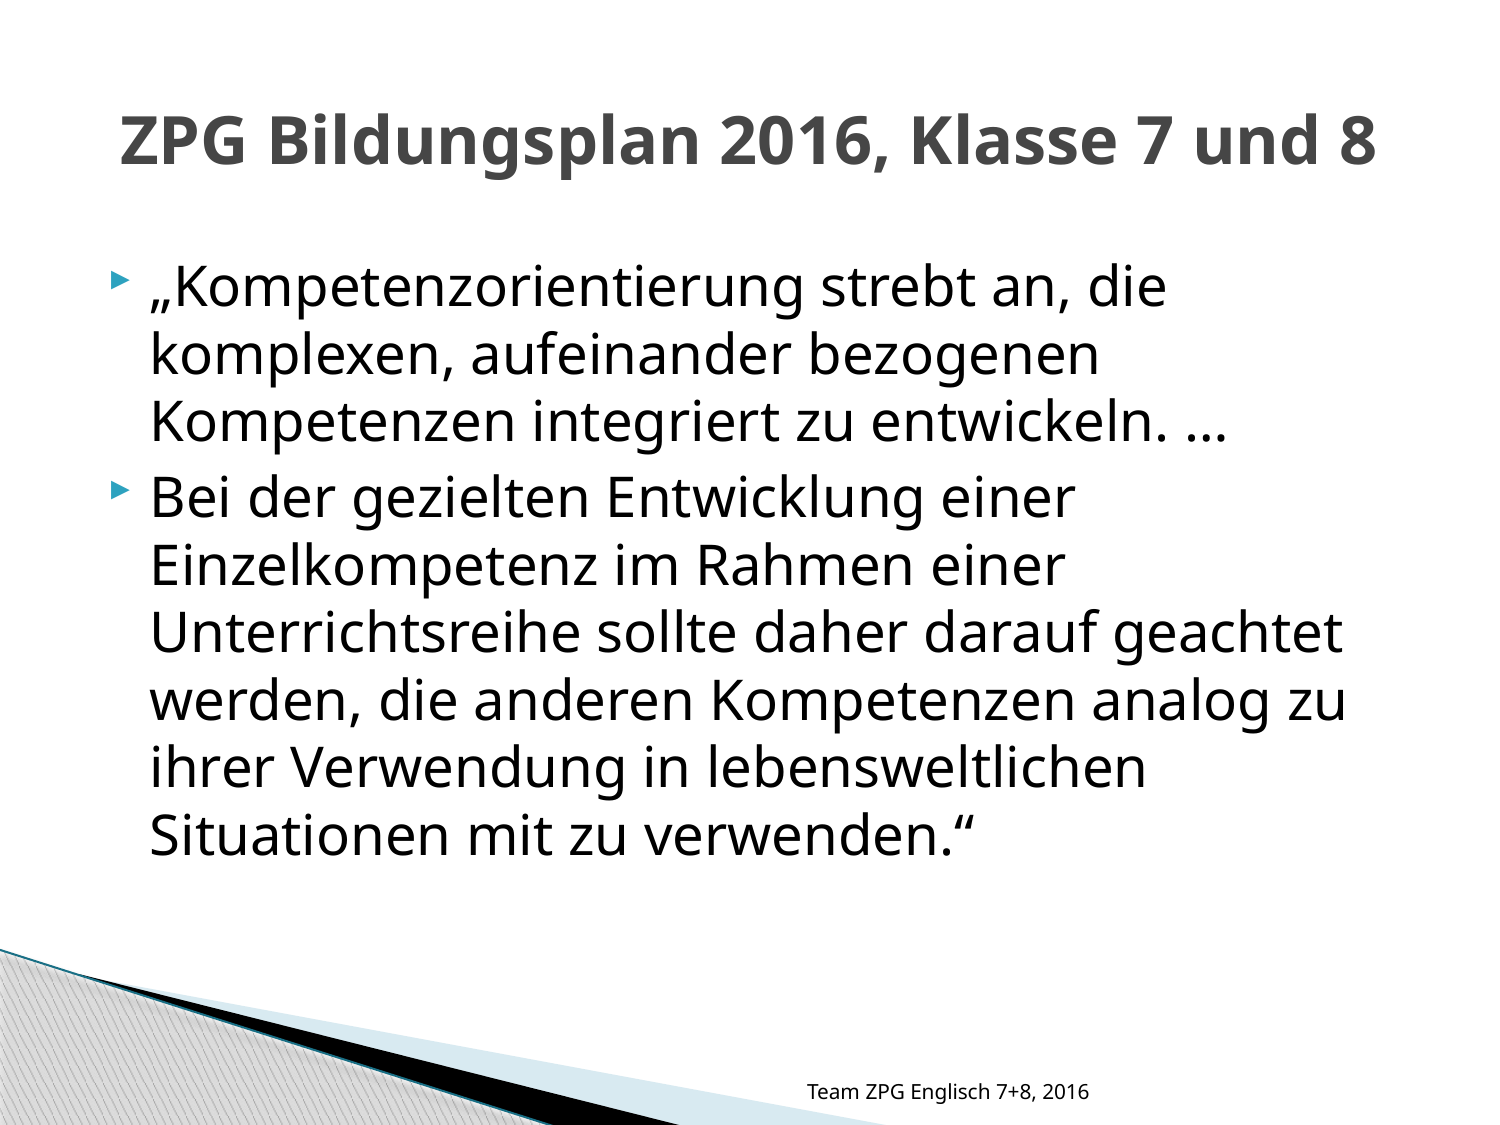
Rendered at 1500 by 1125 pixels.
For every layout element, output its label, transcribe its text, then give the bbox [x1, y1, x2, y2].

list „Kompetenzorientierung strebt an, die komplexen, aufeinander bezogenen Kompetenzen integriert zu entwickeln. … Bei der gezielten Entwicklung einer Einzelkompetenz im Rahmen einer Unterrichtsreihe sollte daher darauf geachtet werden, die anderen Kompetenzen analog zu ihrer Verwendung in lebensweltlichen Situationen mit zu verwenden.“ [74, 242, 1426, 986]
footer Team ZPG Englisch 7+8, 2016 [718, 1051, 1105, 1112]
title ZPG Bildungsplan 2016, Klasse 7 und 8 [105, 46, 1424, 230]
